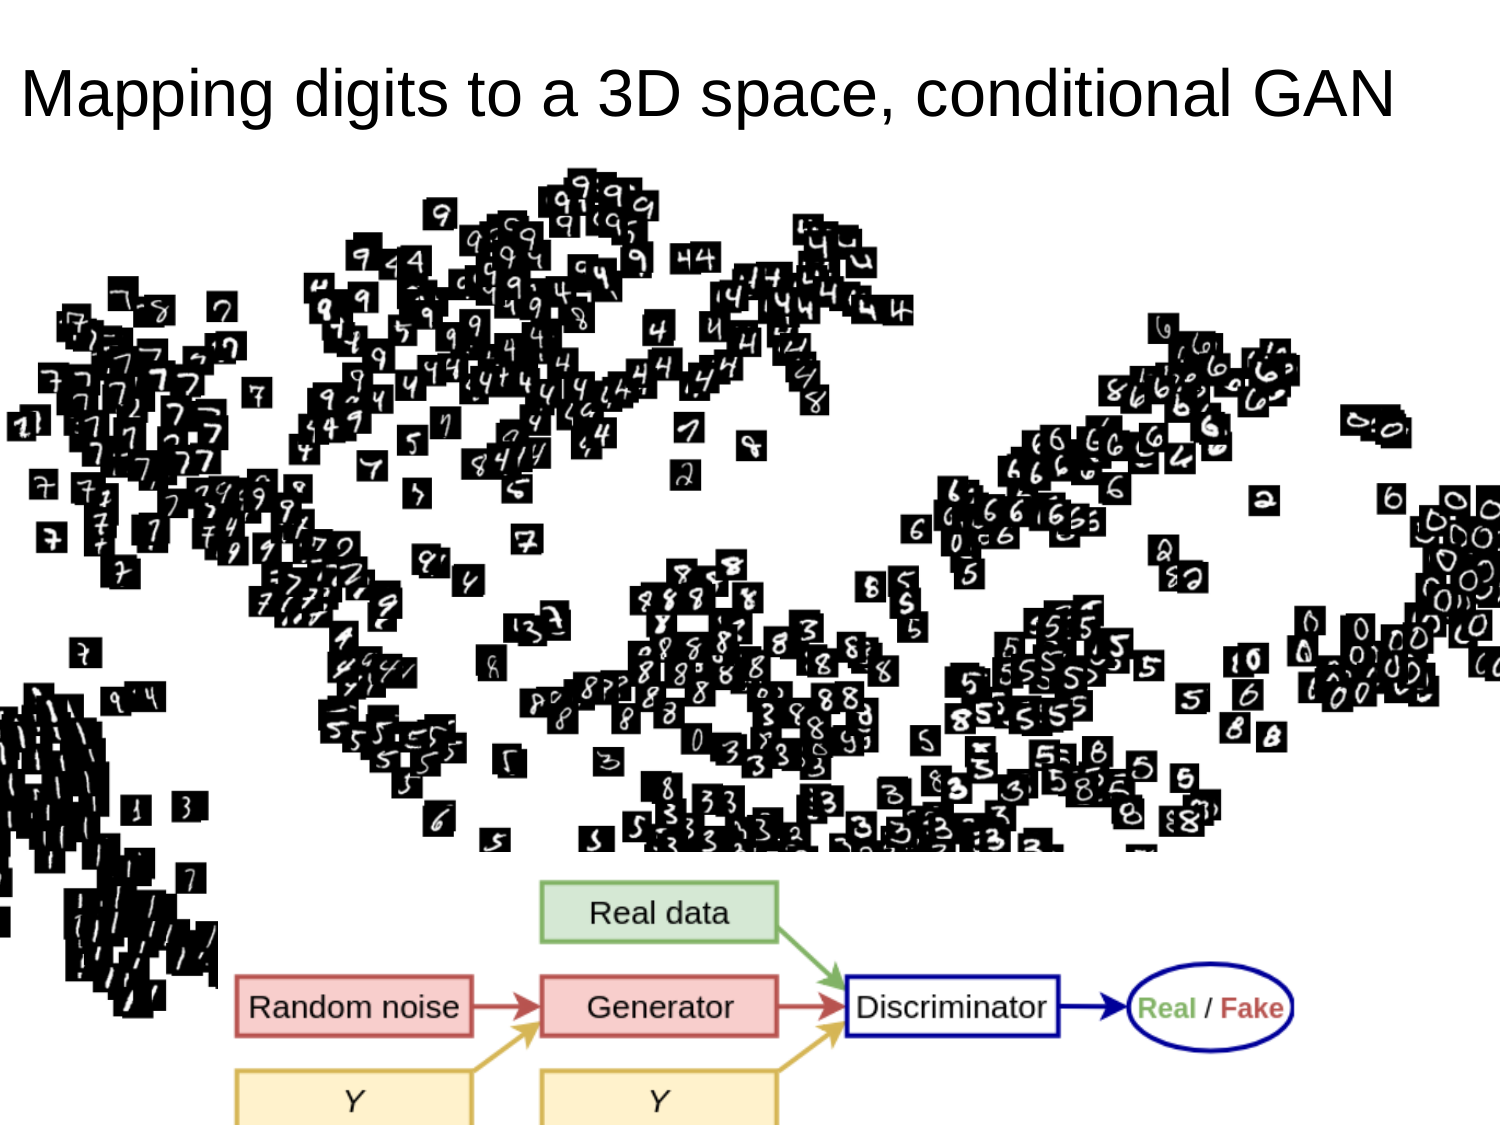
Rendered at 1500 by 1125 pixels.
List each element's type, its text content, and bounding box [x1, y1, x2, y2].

picture [0, 148, 1500, 1125]
text_box Mapping digits to a 3D space, conditional GAN [5, 0, 1471, 147]
